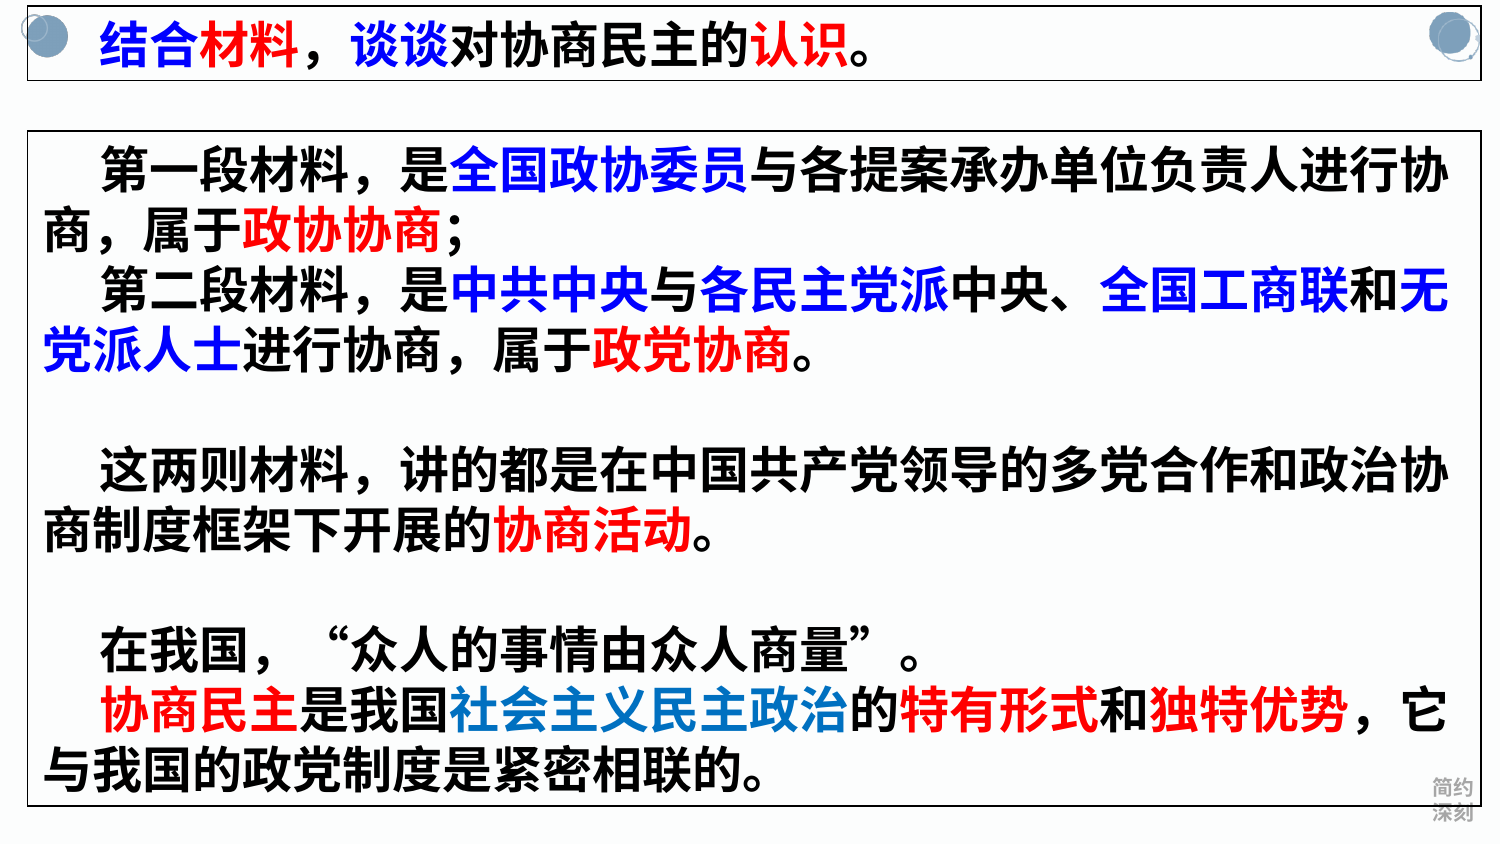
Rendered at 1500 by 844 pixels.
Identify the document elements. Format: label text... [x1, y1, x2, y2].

picture [1411, 0, 1500, 73]
text_box 结合材料，谈谈对协商民主的认识。 [27, 5, 1481, 81]
text_box 第一段材料，是全国政协委员与各提案承办单位负责人进行协商，属于政协协商； 第二段材料，是中共中央与各民主党派中央、全国工商联和无党派人士进行协商，属于政党协商。 这两则材料，讲的都是在中国共产党领导的多党合作和政治协商制度框架下开展的协商活动。 在我国，“众人的事情由众人商量”。 协商民主是我国社会主义民主政治的特有形式和独特优势，它与我国的政党制度是紧密相联的。 [27, 131, 1481, 806]
picture [0, 0, 89, 73]
